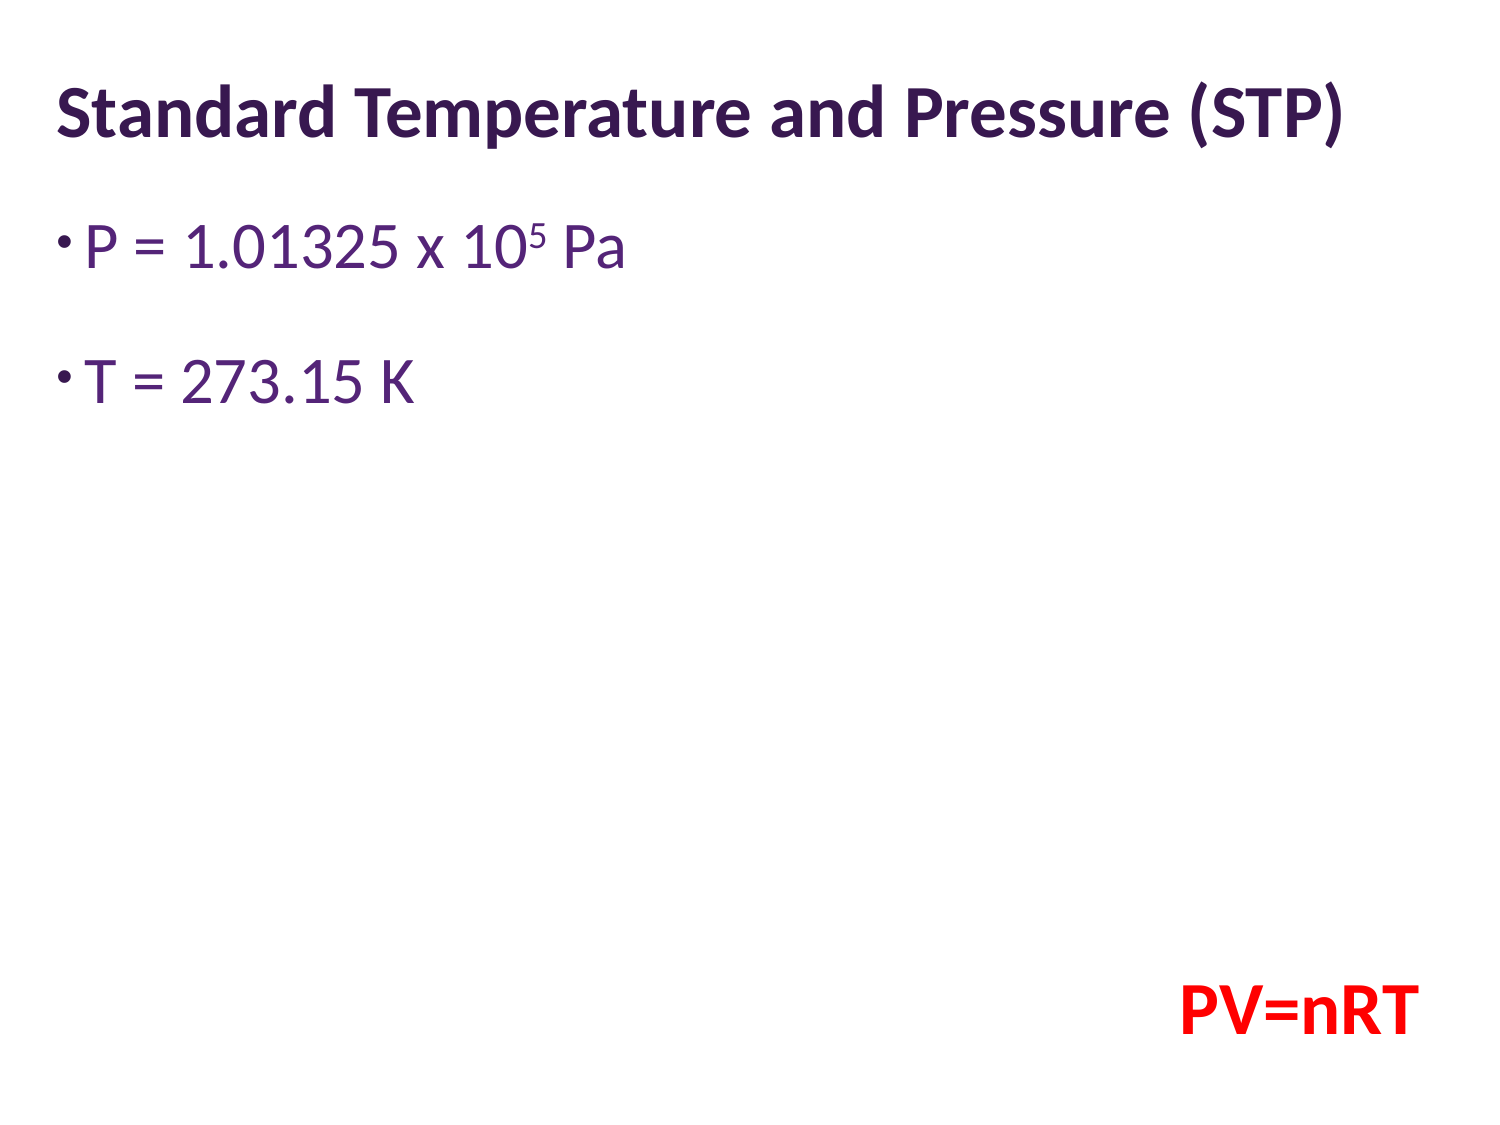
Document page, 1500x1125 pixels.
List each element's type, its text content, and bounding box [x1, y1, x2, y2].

text_box PV=nRT [1164, 952, 1452, 1057]
title Standard Temperature and Pressure (STP) [41, 54, 1392, 160]
list P = 1.01325 x 105 Pa T = 273.15 K [41, 219, 1404, 963]
